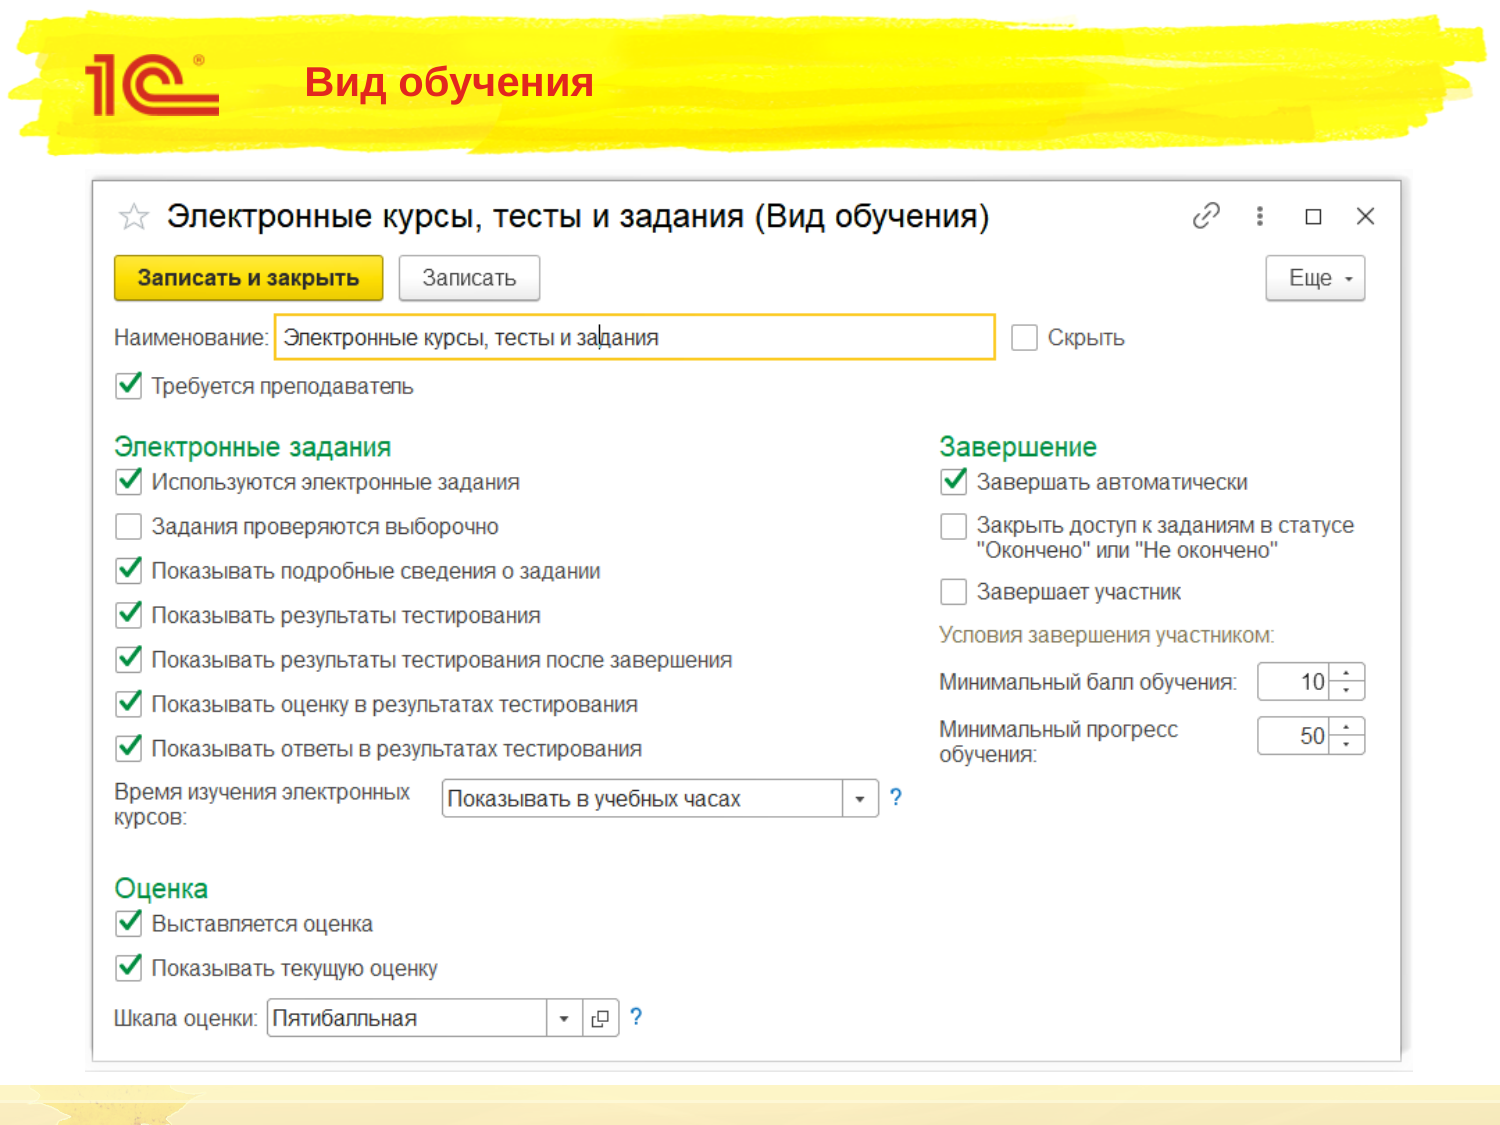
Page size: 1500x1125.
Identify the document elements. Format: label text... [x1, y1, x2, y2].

title Вид обучения [289, 32, 951, 138]
picture [0, 0, 1500, 1125]
